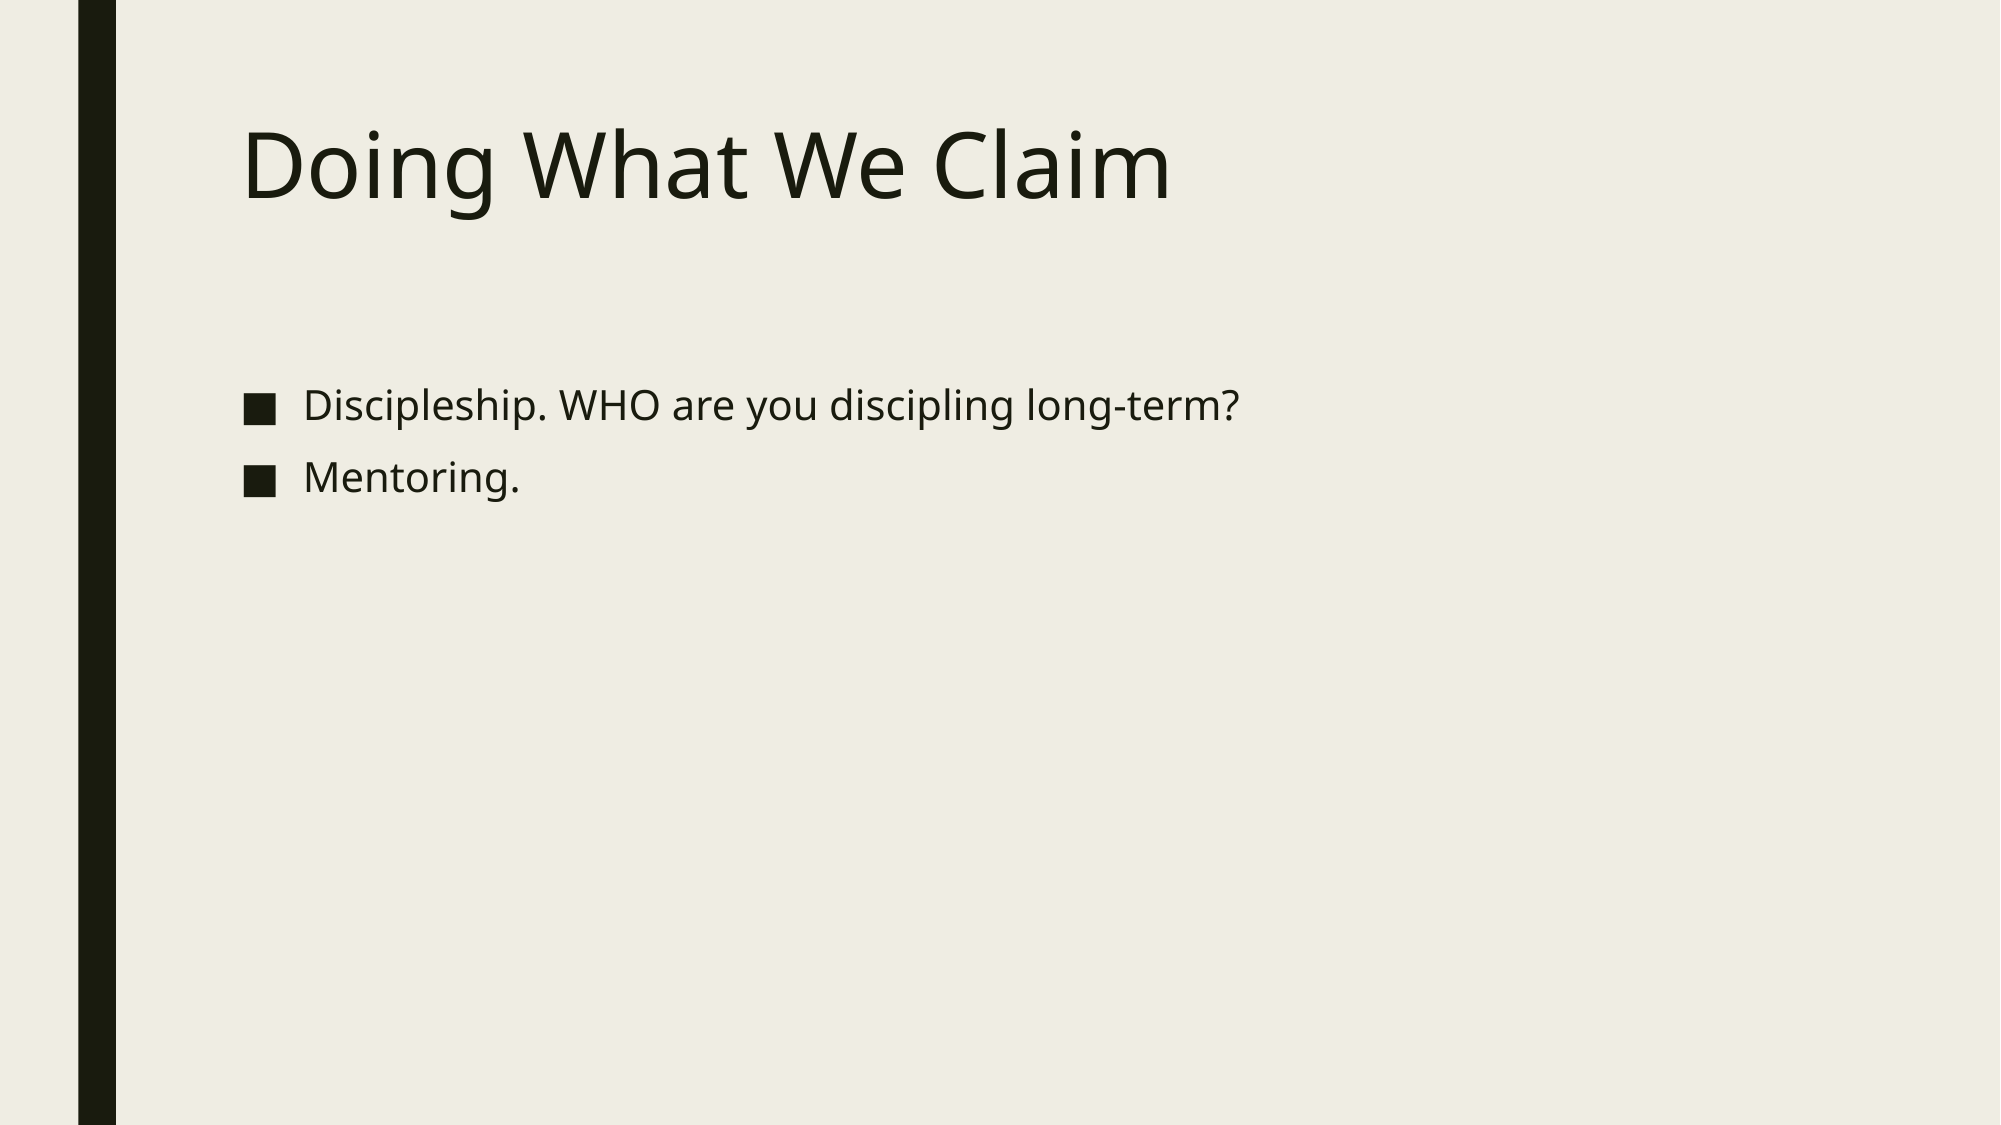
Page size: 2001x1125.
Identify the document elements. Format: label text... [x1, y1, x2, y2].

title Doing What We Claim [225, 112, 1800, 357]
list Discipleship. WHO are you discipling long-term? Mentoring. WHO are you mentoring & training one on one? Empowering. WHO are you empowering to take your place? Witnessing. WHO are you sharing your faith with and praying for? Excellence. HOW are you sharpening your NLW & ministry skills? Scripture. WHEN are you reading and memorizing scripture? Heart of Worship. HOW are you guarding your heart and stoking your love for God? [225, 375, 1800, 963]
